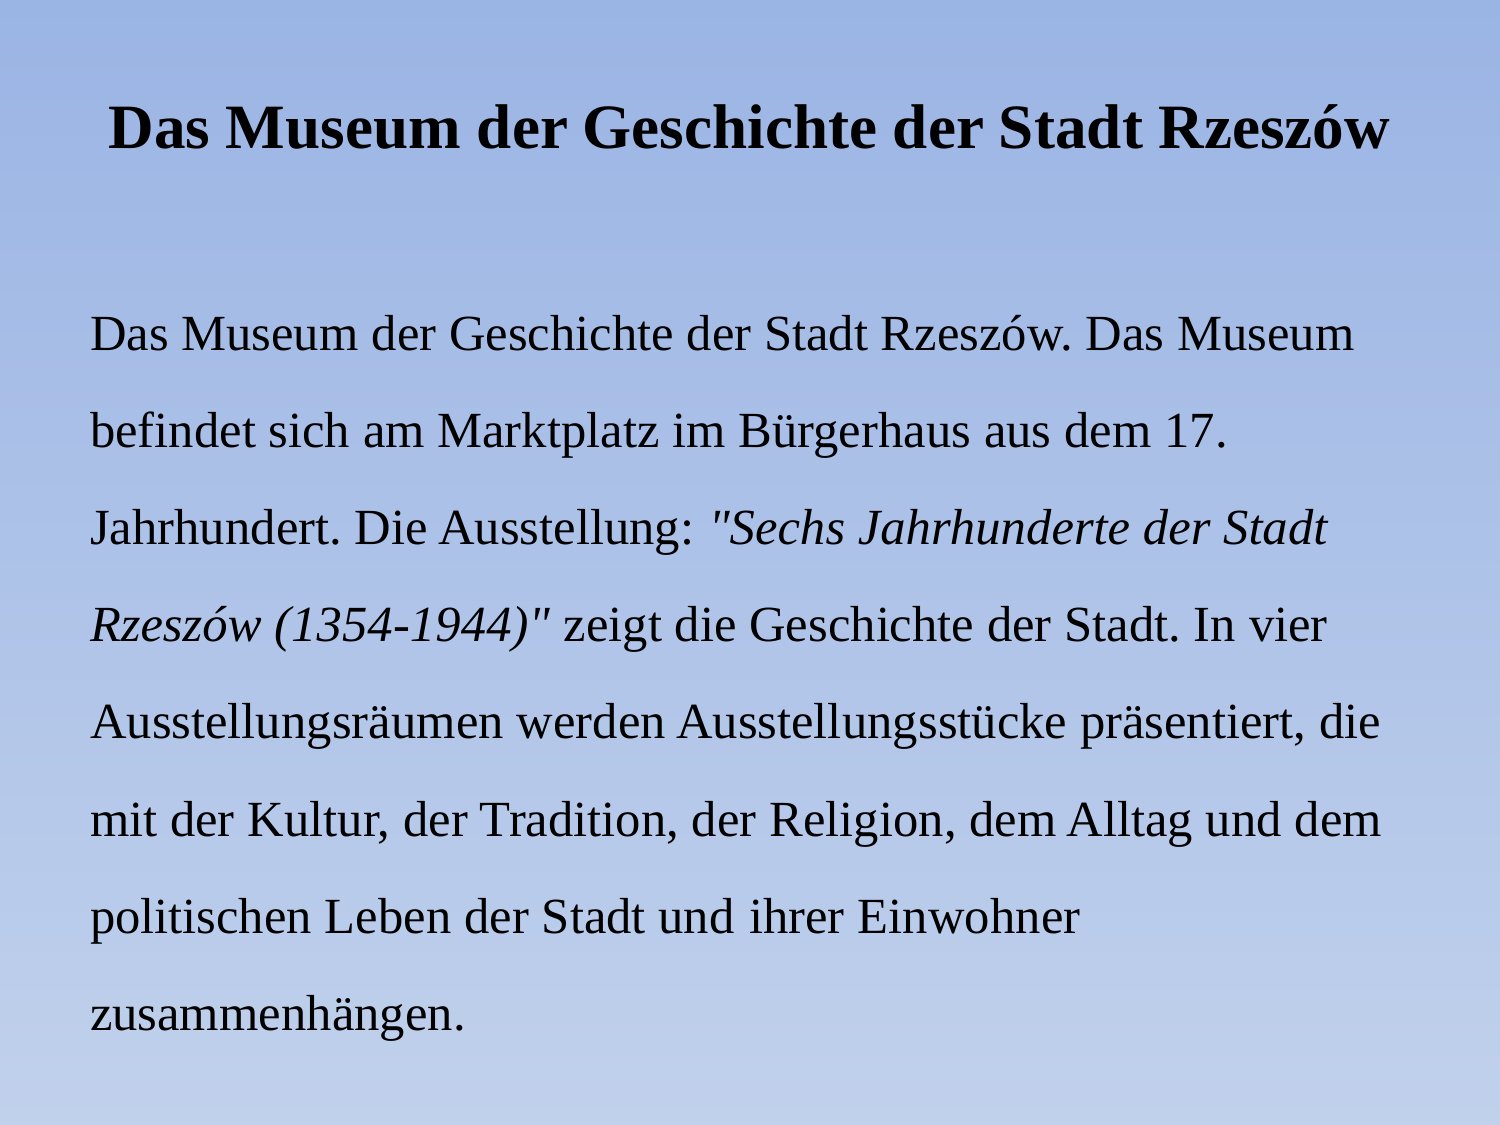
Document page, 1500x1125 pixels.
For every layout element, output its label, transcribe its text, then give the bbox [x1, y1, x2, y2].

title Das Museum der Geschichte der Stadt Rzeszów [75, 67, 1425, 255]
list Das Museum der Geschichte der Stadt Rzeszów. Das Museum befindet sich am Marktplatz im Bürgerhaus aus dem 17. Jahrhundert. Die Ausstellung: "Sechs Jahrhunderte der Stadt Rzeszów (1354-1944)" zeigt die Geschichte der Stadt. In vier Ausstellungsräumen werden Ausstellungsstücke präsentiert, die mit der Kultur, der Tradition, der Religion, dem Alltag und dem politischen Leben der Stadt und ihrer Einwohner zusammenhängen. [75, 255, 1425, 1059]
